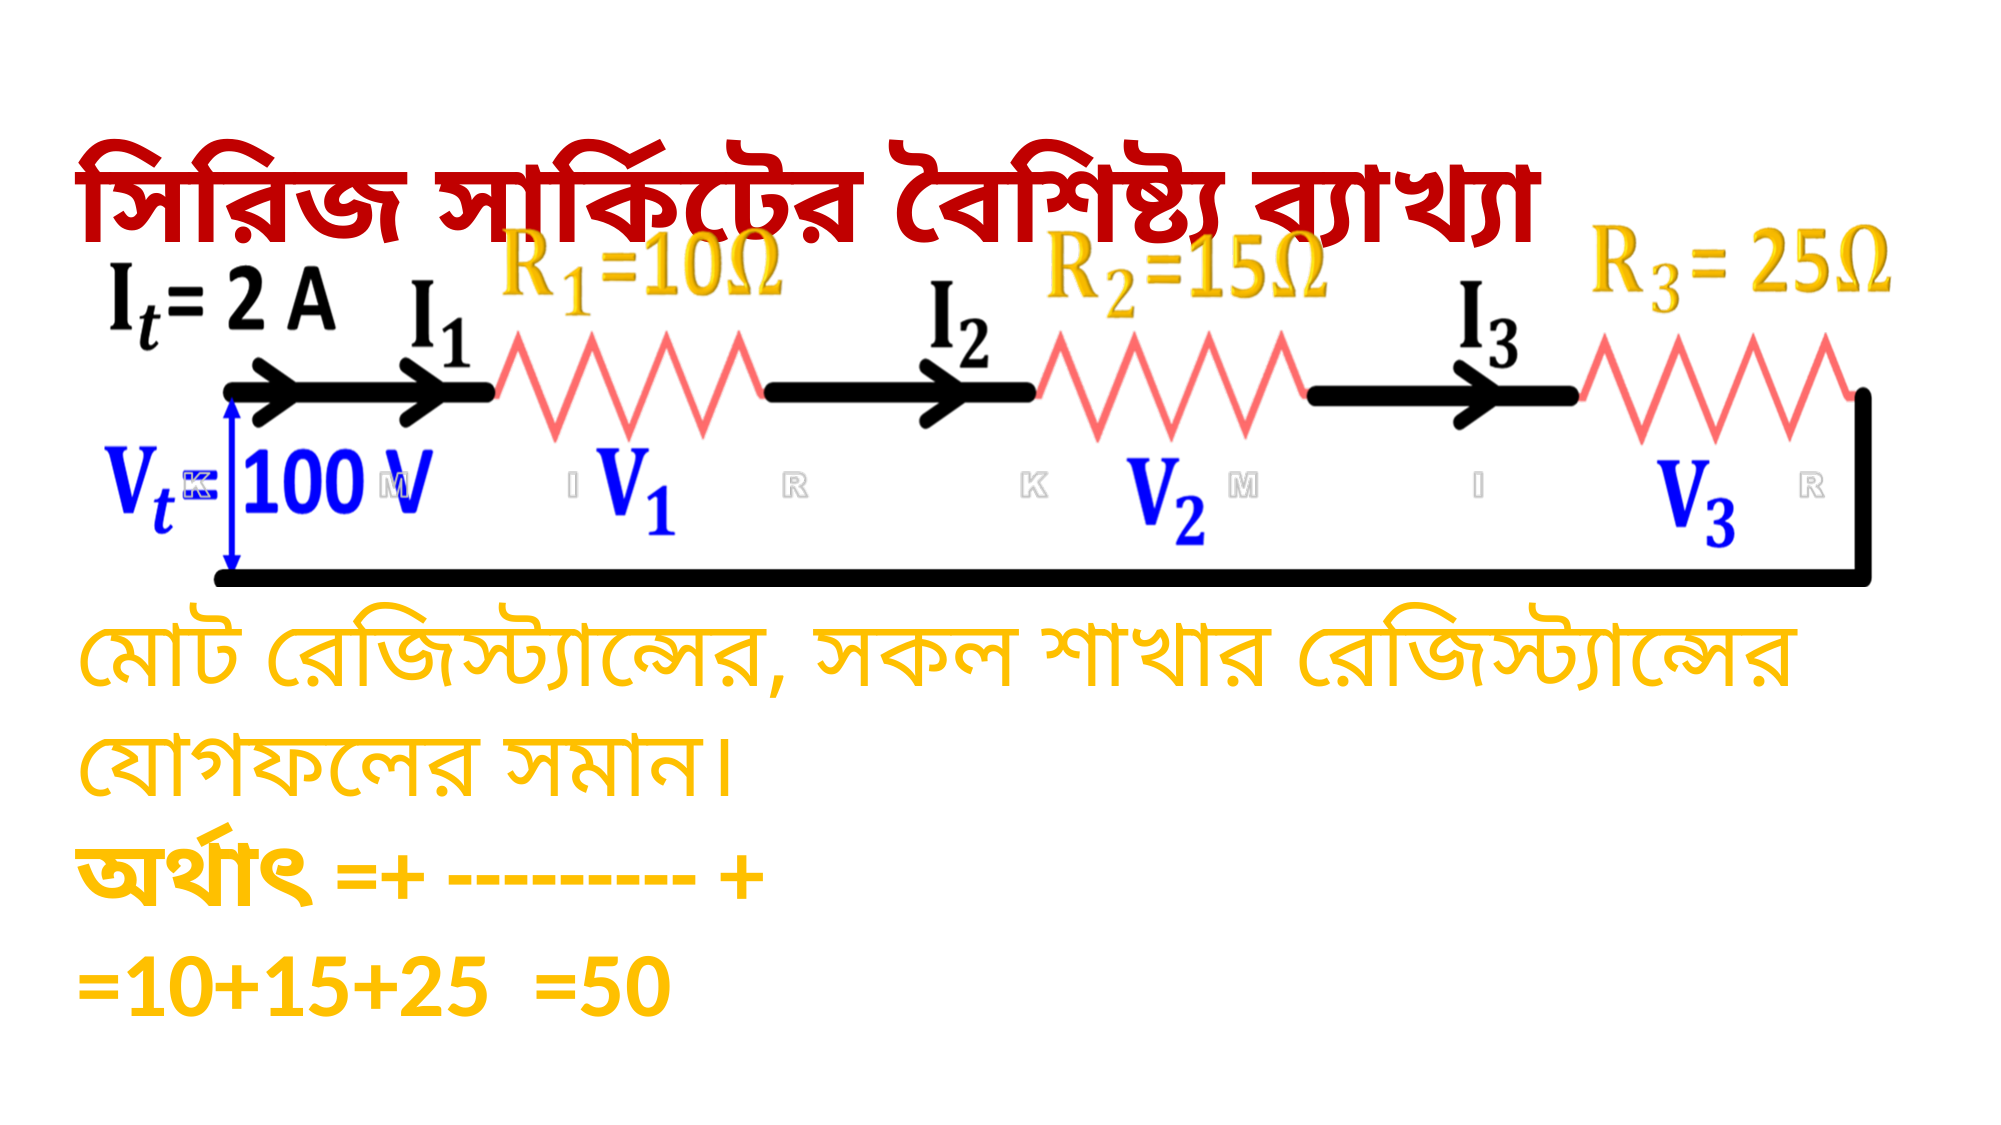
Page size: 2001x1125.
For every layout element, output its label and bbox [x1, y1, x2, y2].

picture [104, 219, 1901, 588]
